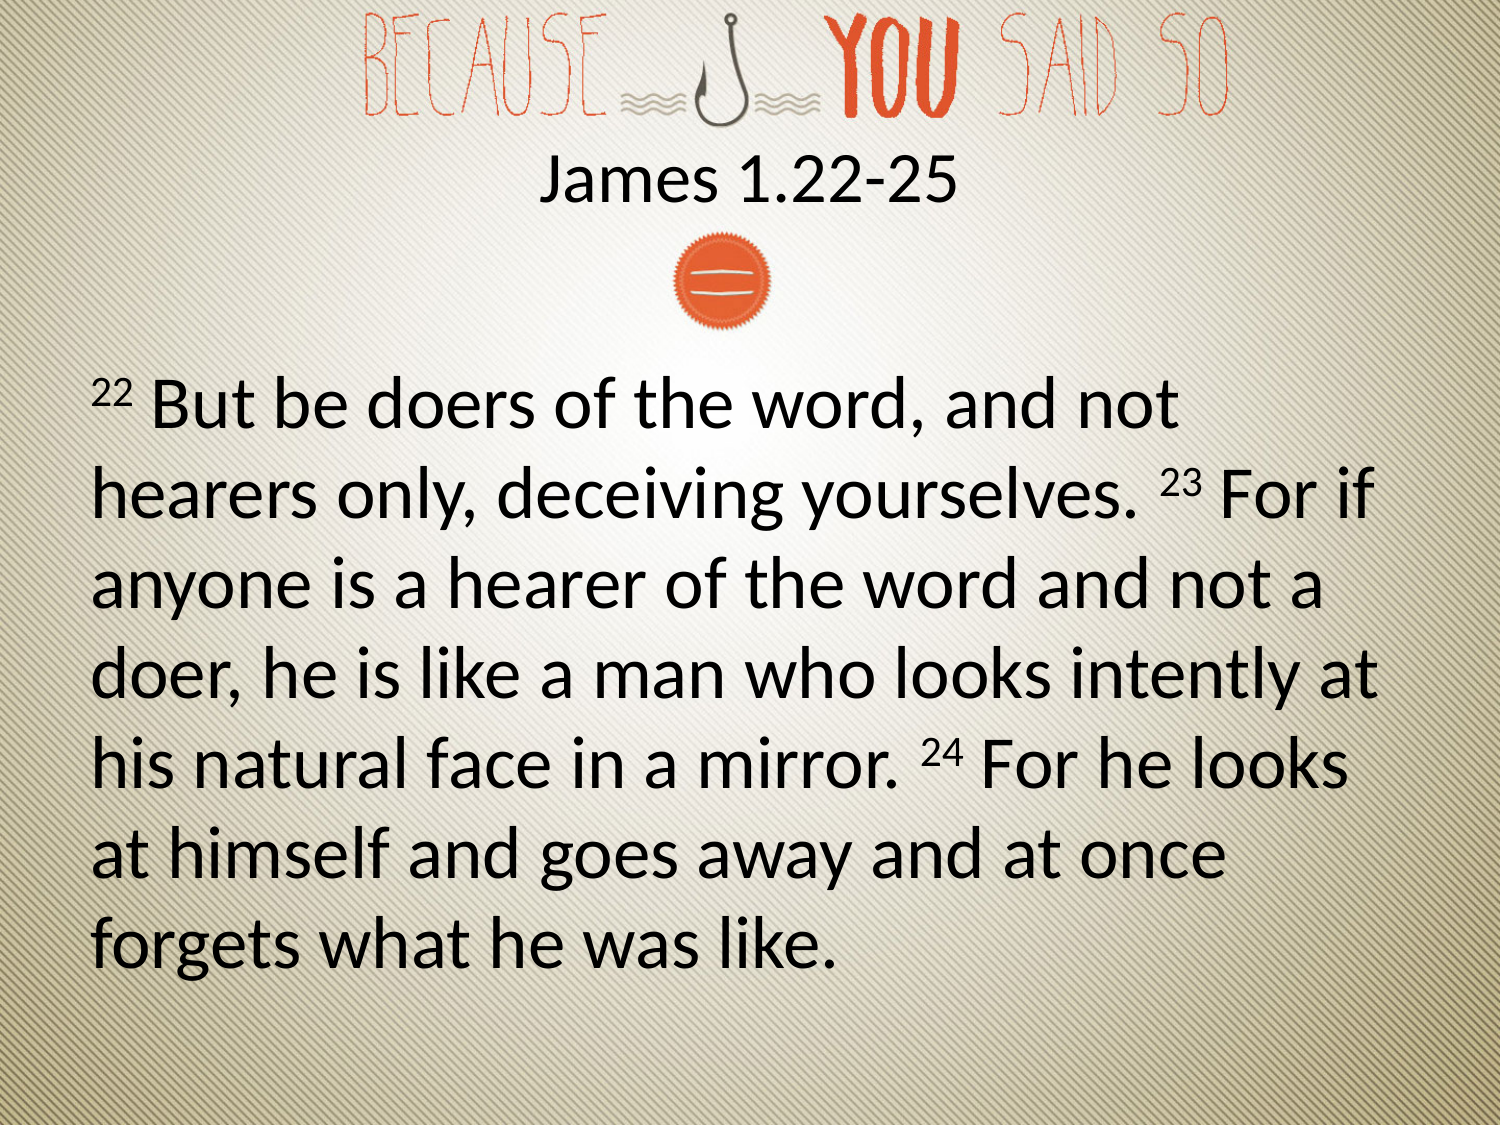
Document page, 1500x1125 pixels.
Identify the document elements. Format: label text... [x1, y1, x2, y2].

list 22 But be doers of the word, and not hearers only, deceiving yourselves. 23 For if anyone is a hearer of the word and not a doer, he is like a man who looks intently at his natural face in a mirror. 24 For he looks at himself and goes away and at once forgets what he was like. [75, 346, 1425, 1026]
picture [0, 0, 1500, 1125]
title James 1.22-25 [75, 122, 1425, 226]
